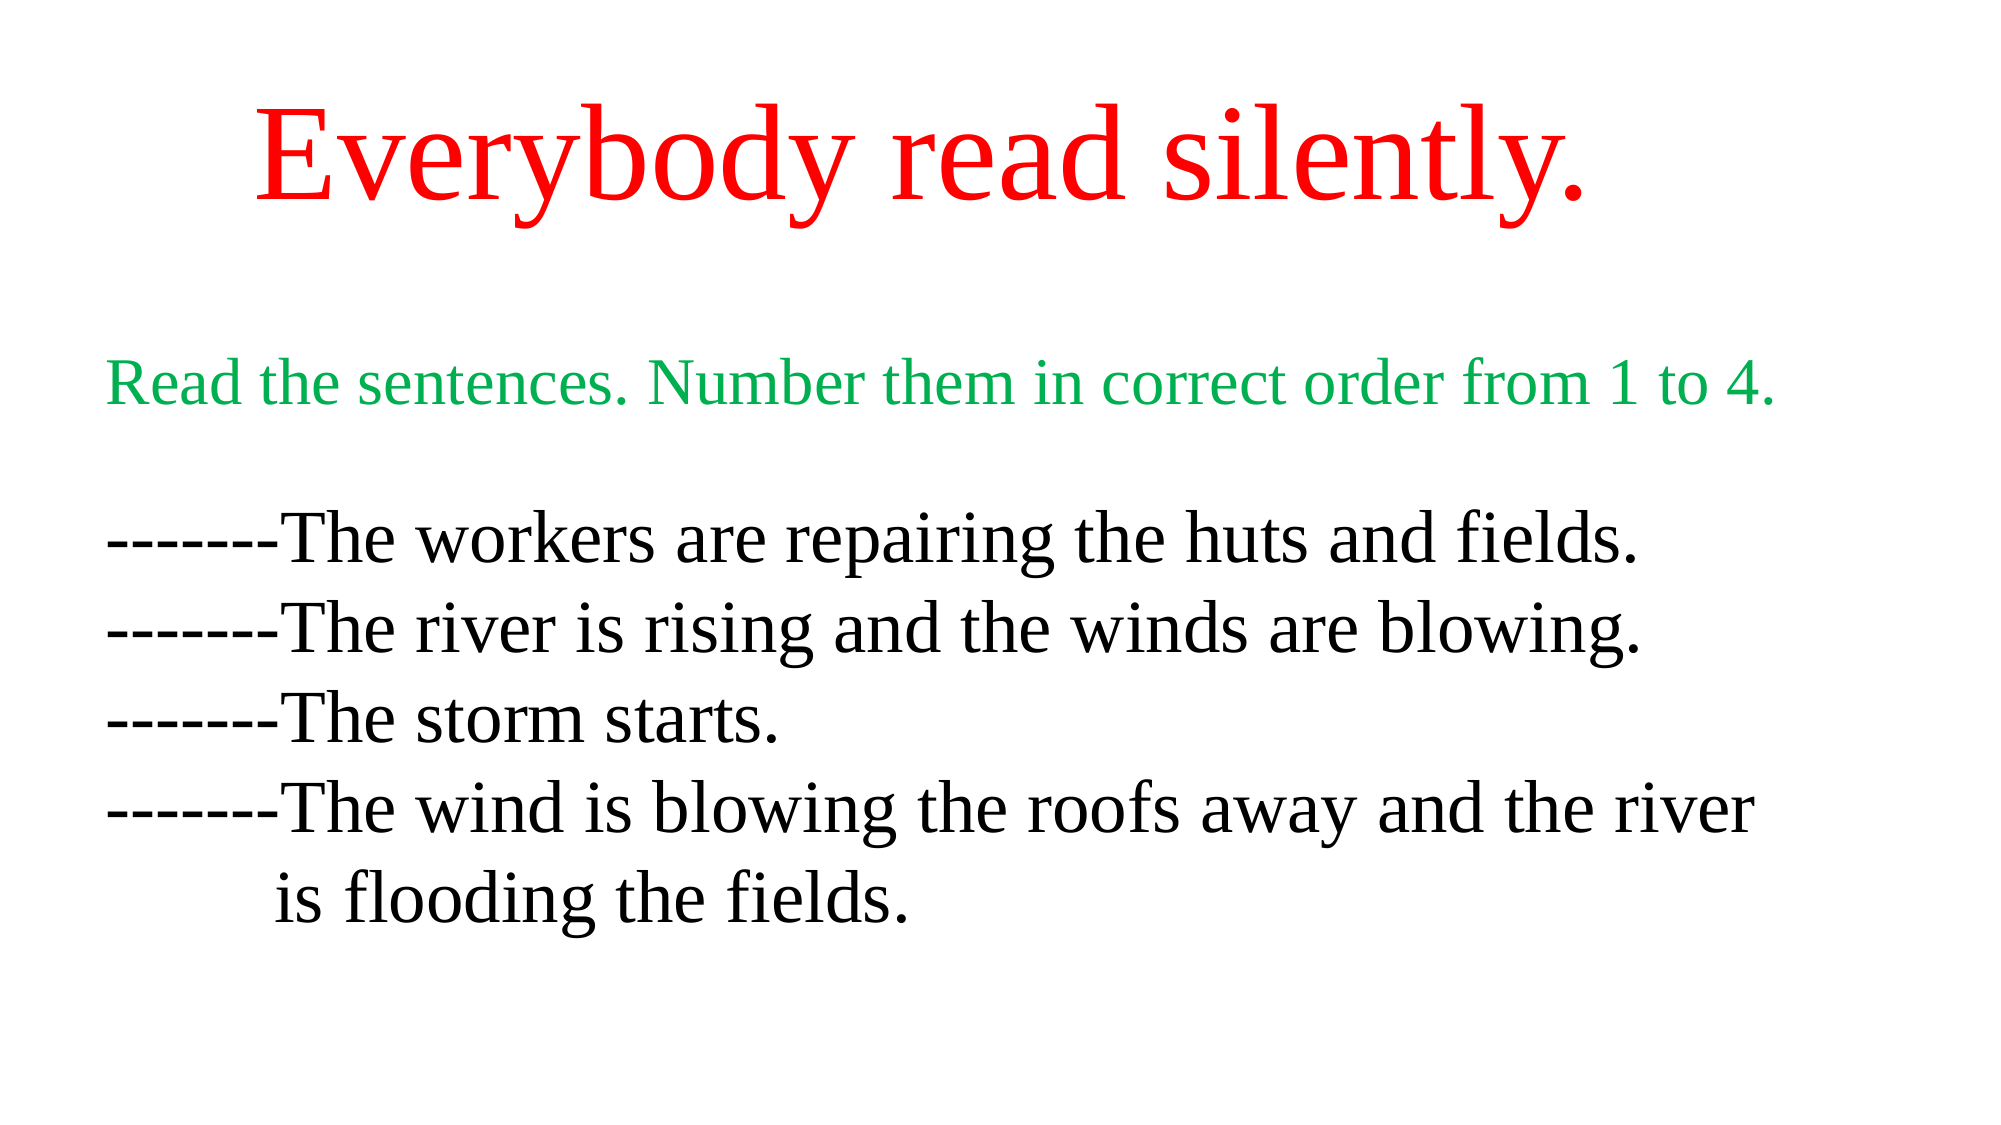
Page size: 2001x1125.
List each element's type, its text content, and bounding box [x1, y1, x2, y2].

text_box Read the sentences. Number them in correct order from 1 to 4. -------The workers are repairing the huts and fields. -------The river is rising and the winds are blowing. -------The storm starts. -------The wind is blowing the roofs away and the river is flooding the fields. [90, 330, 1969, 946]
text_box Everybody read silently. [238, 54, 1769, 235]
